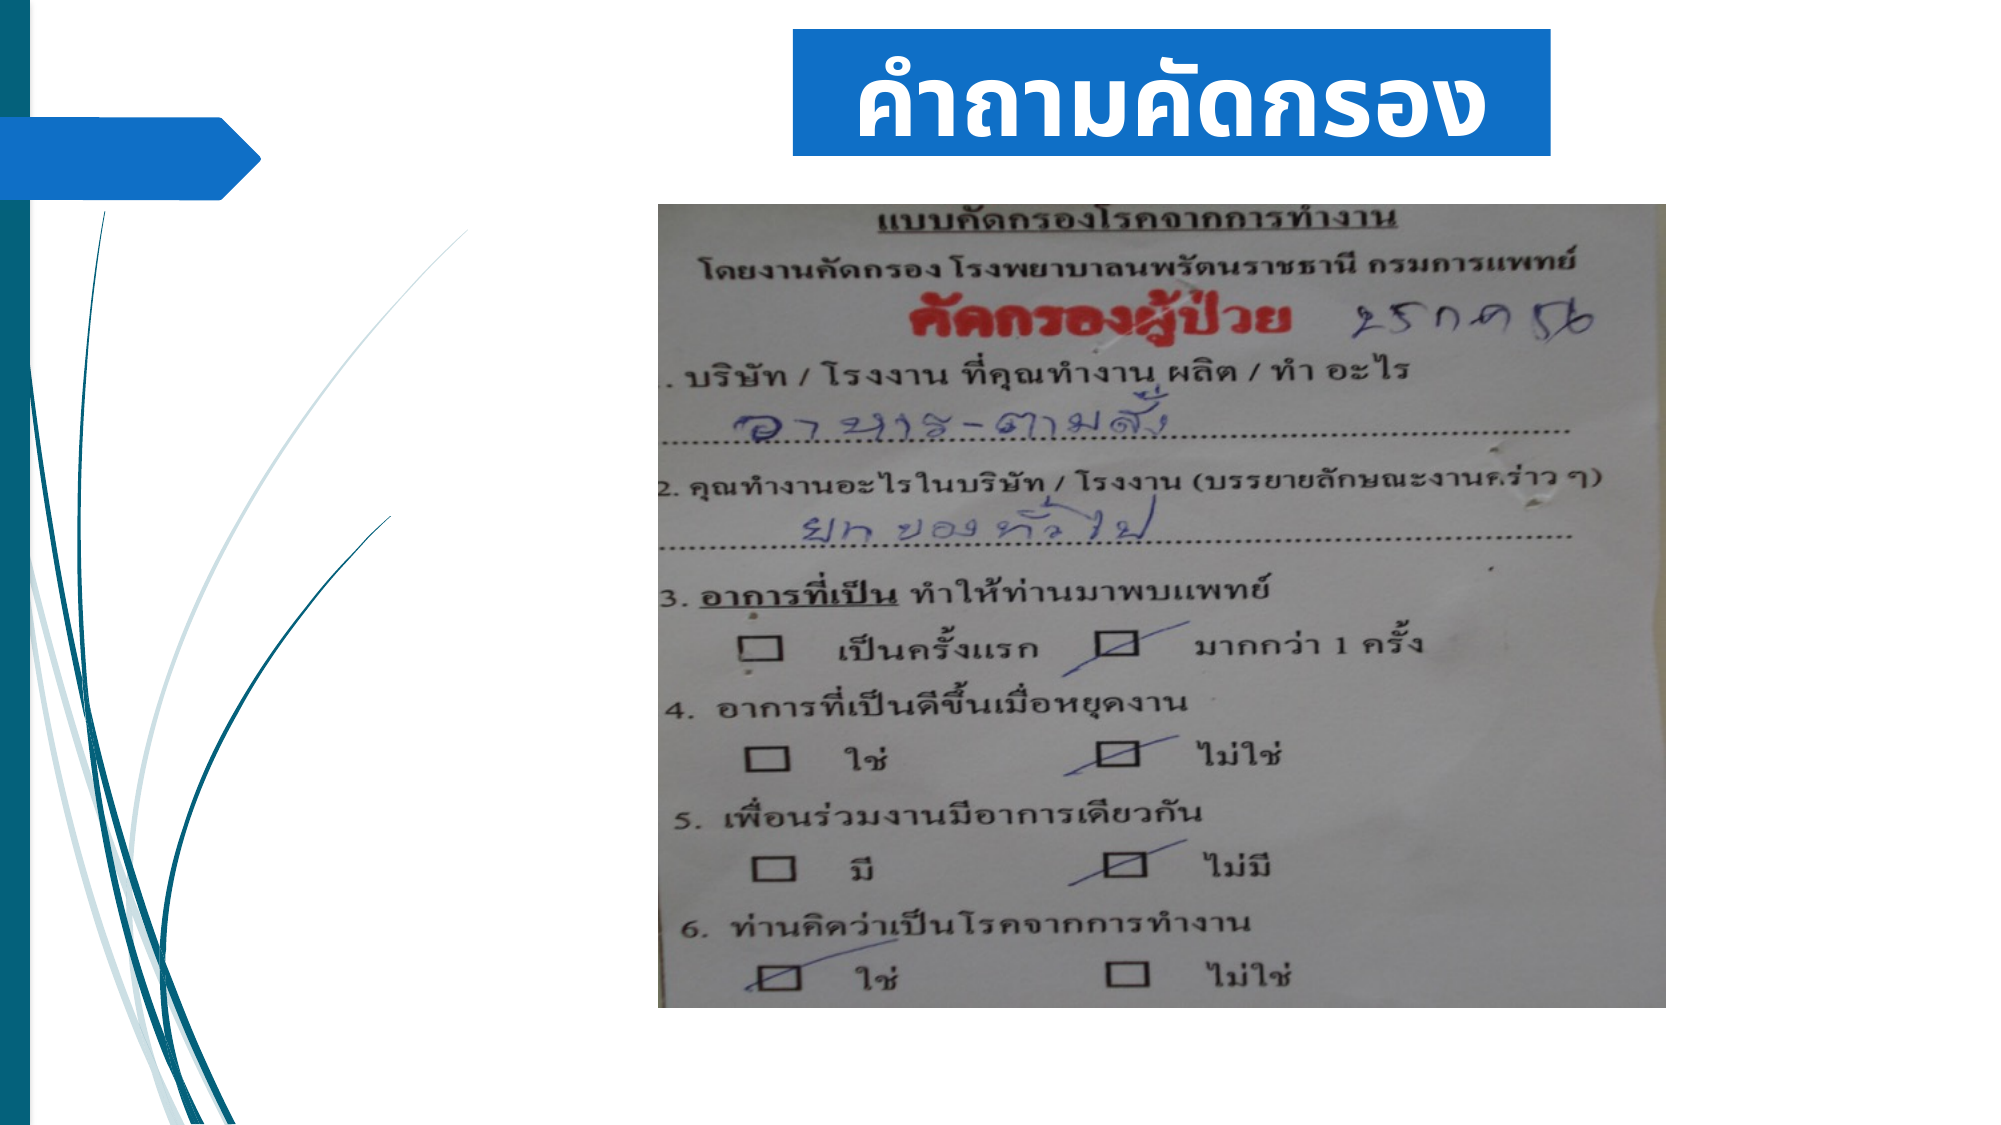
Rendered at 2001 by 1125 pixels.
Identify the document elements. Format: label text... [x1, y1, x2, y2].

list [658, 204, 1666, 1008]
title คำถามคัดกรอง [792, 29, 1551, 156]
picture [364, 516, 392, 541]
